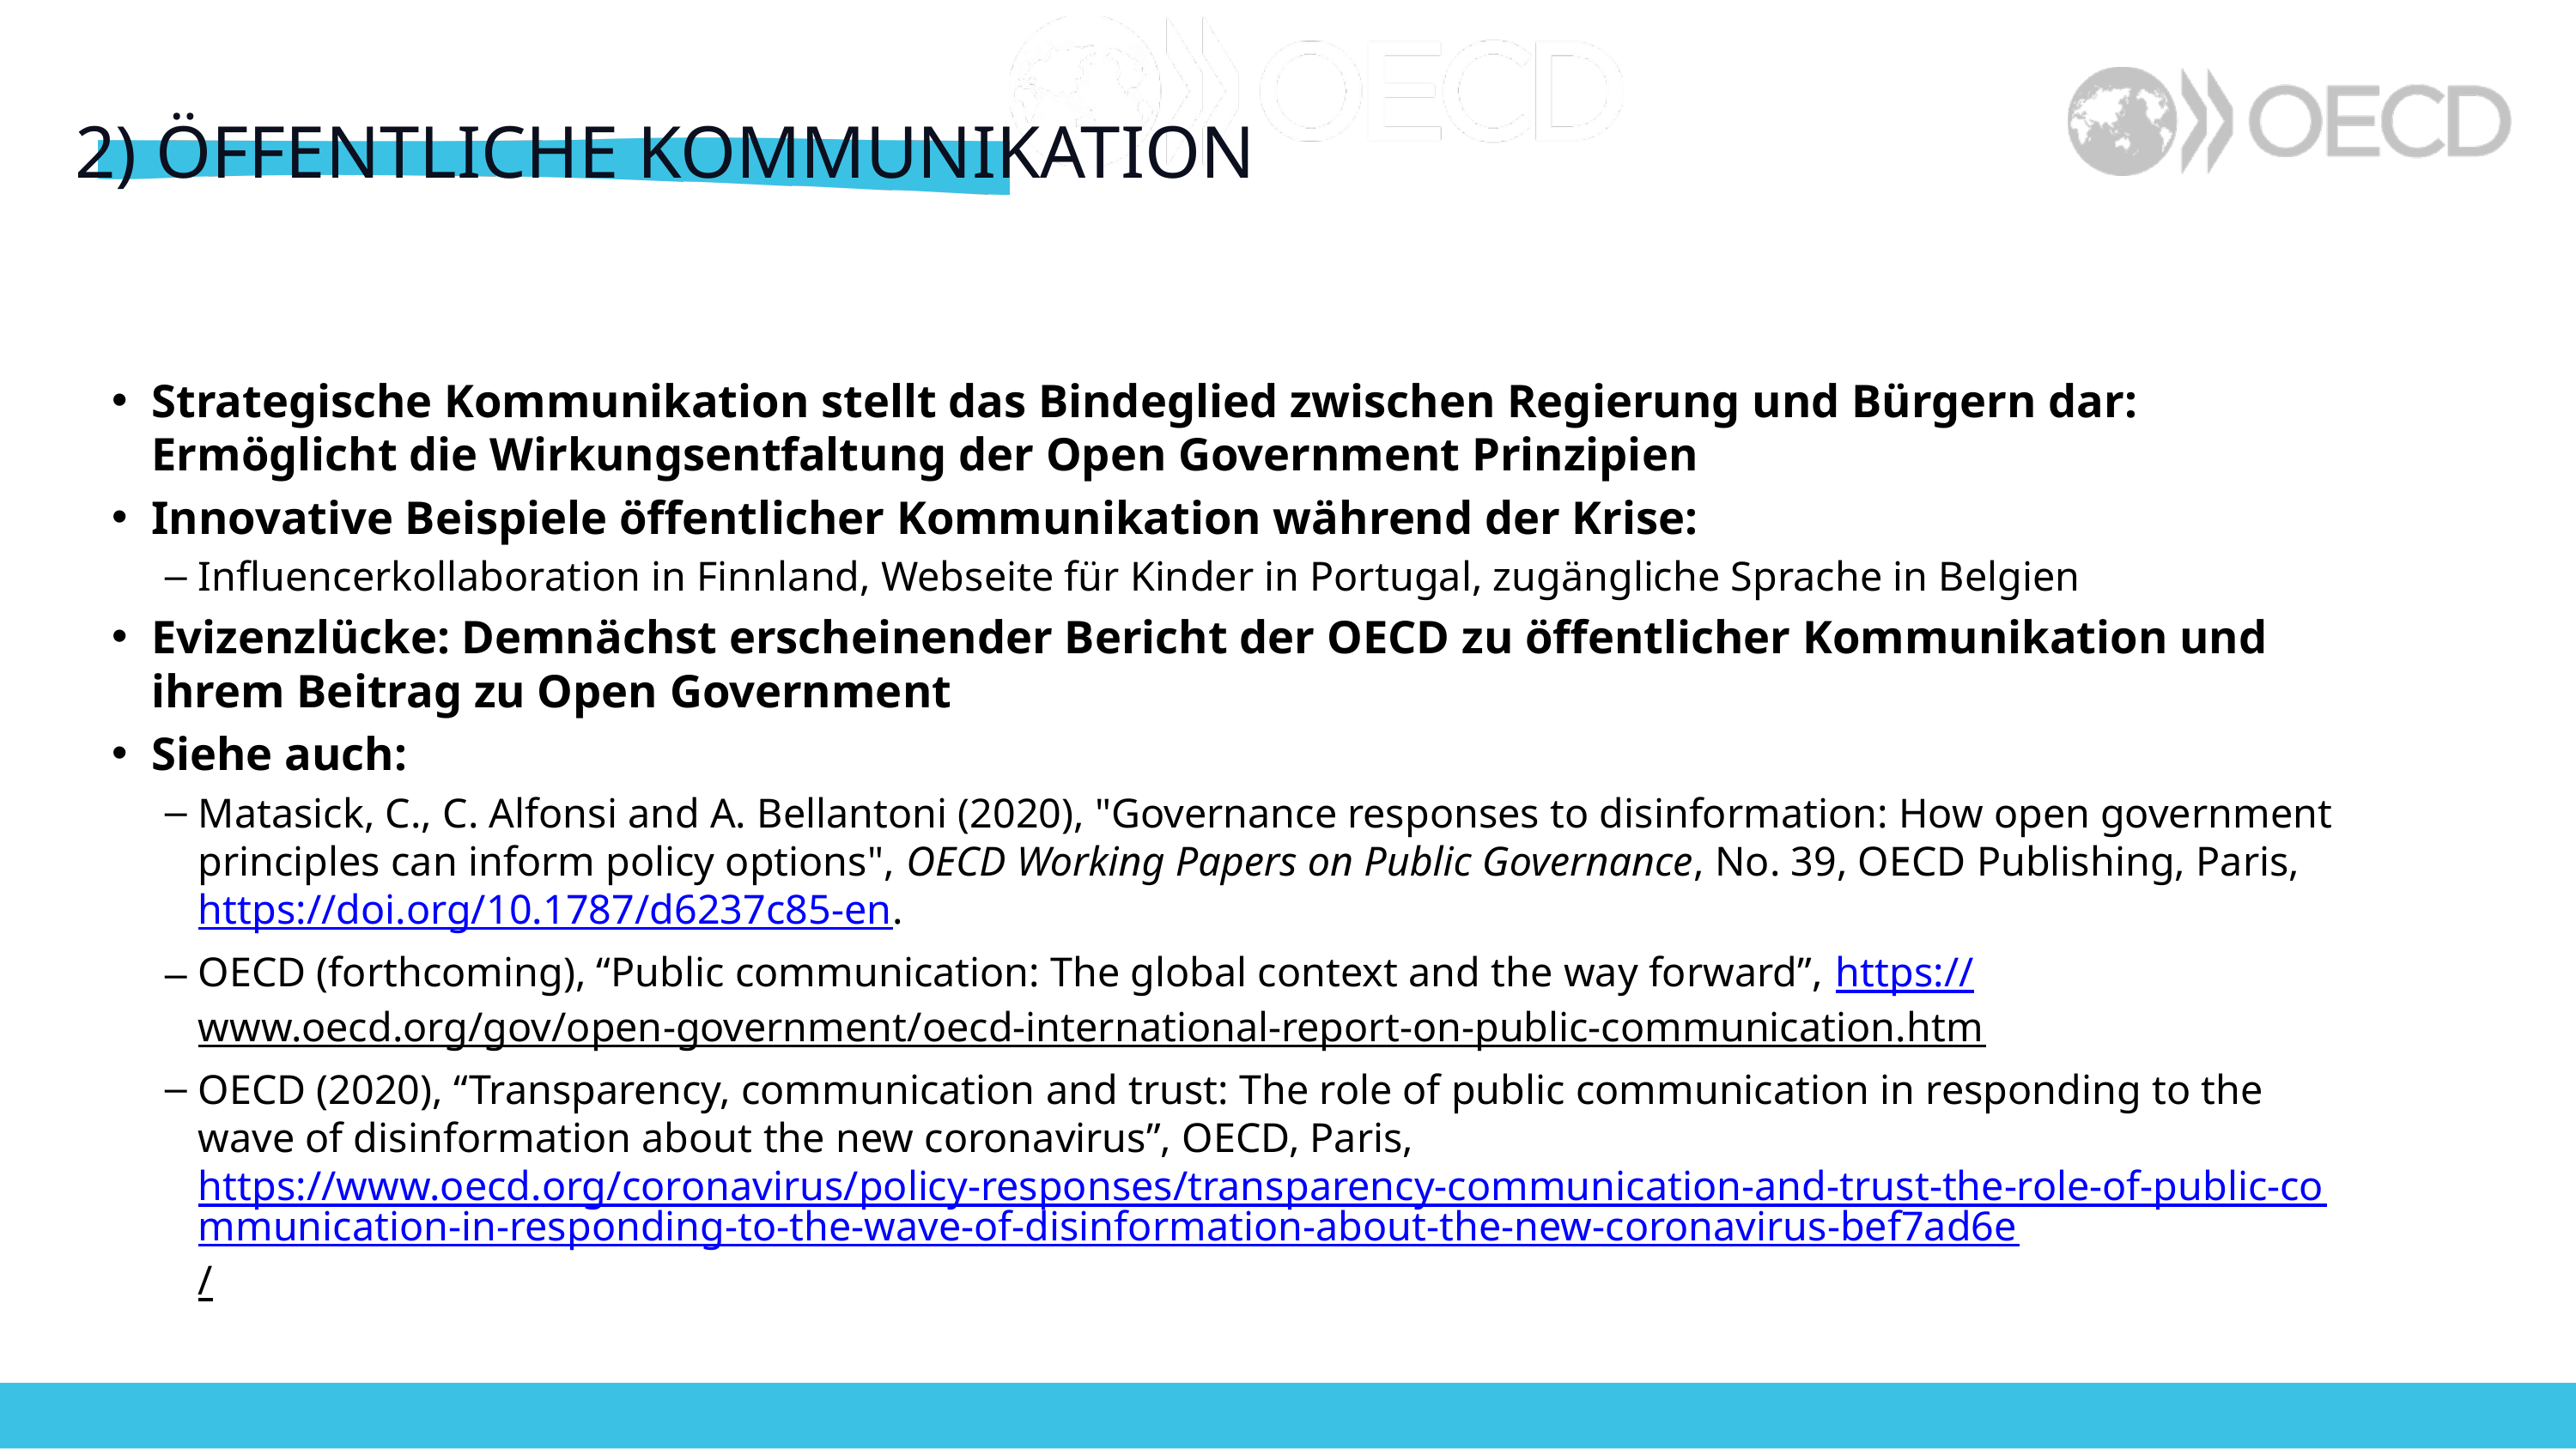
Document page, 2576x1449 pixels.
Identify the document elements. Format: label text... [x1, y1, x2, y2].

text_box [0, 1382, 2576, 1449]
picture [2067, 66, 2512, 176]
text_box 2) Öffentliche Kommunikation [75, 69, 2512, 316]
picture [98, 15, 1624, 196]
list Strategische Kommunikation stellt das Bindeglied zwischen Regierung und Bürgern dar: Ermöglicht die Wirkungsentfaltung der Open Government Prinzipien Innovative Beispiele öffentlicher Kommunikation während der Krise: Influencerkollaboration in Finnland, Webseite für Kinder in Portugal, zugängliche Sprache in Belgien Evizenzlücke: Demnächst erscheinender Bericht der OECD zu öffentlicher Kommunikation und ihrem Beitrag zu Open Government Siehe auch: Matasick, C., C. Alfonsi and A. Bellantoni (2020), "Governance responses to disinformation: How open government principles can inform policy options", OECD Working Papers on Public Governance, No. 39, OECD Publishing, Paris, https://doi.org/10.1787/d6237c85-en. OECD (forthcoming), “Public communication: The global context and the way forward”, https://www.oecd.org/gov/open-government/oecd-international-report-on-public-communication.htm OECD (2020), “Transparency, communication and trust: The role of public communication in responding to the wave of disinformation about the new coronavirus”, OECD, Paris, https://www.oecd.org/coronavirus/policy-responses/transparency-communication-and-trust-the-role-of-public-communication-in-responding-to-the-wave-of-disinformation-about-the-new-coronavirus-bef7ad6e/ [99, 316, 2376, 1282]
